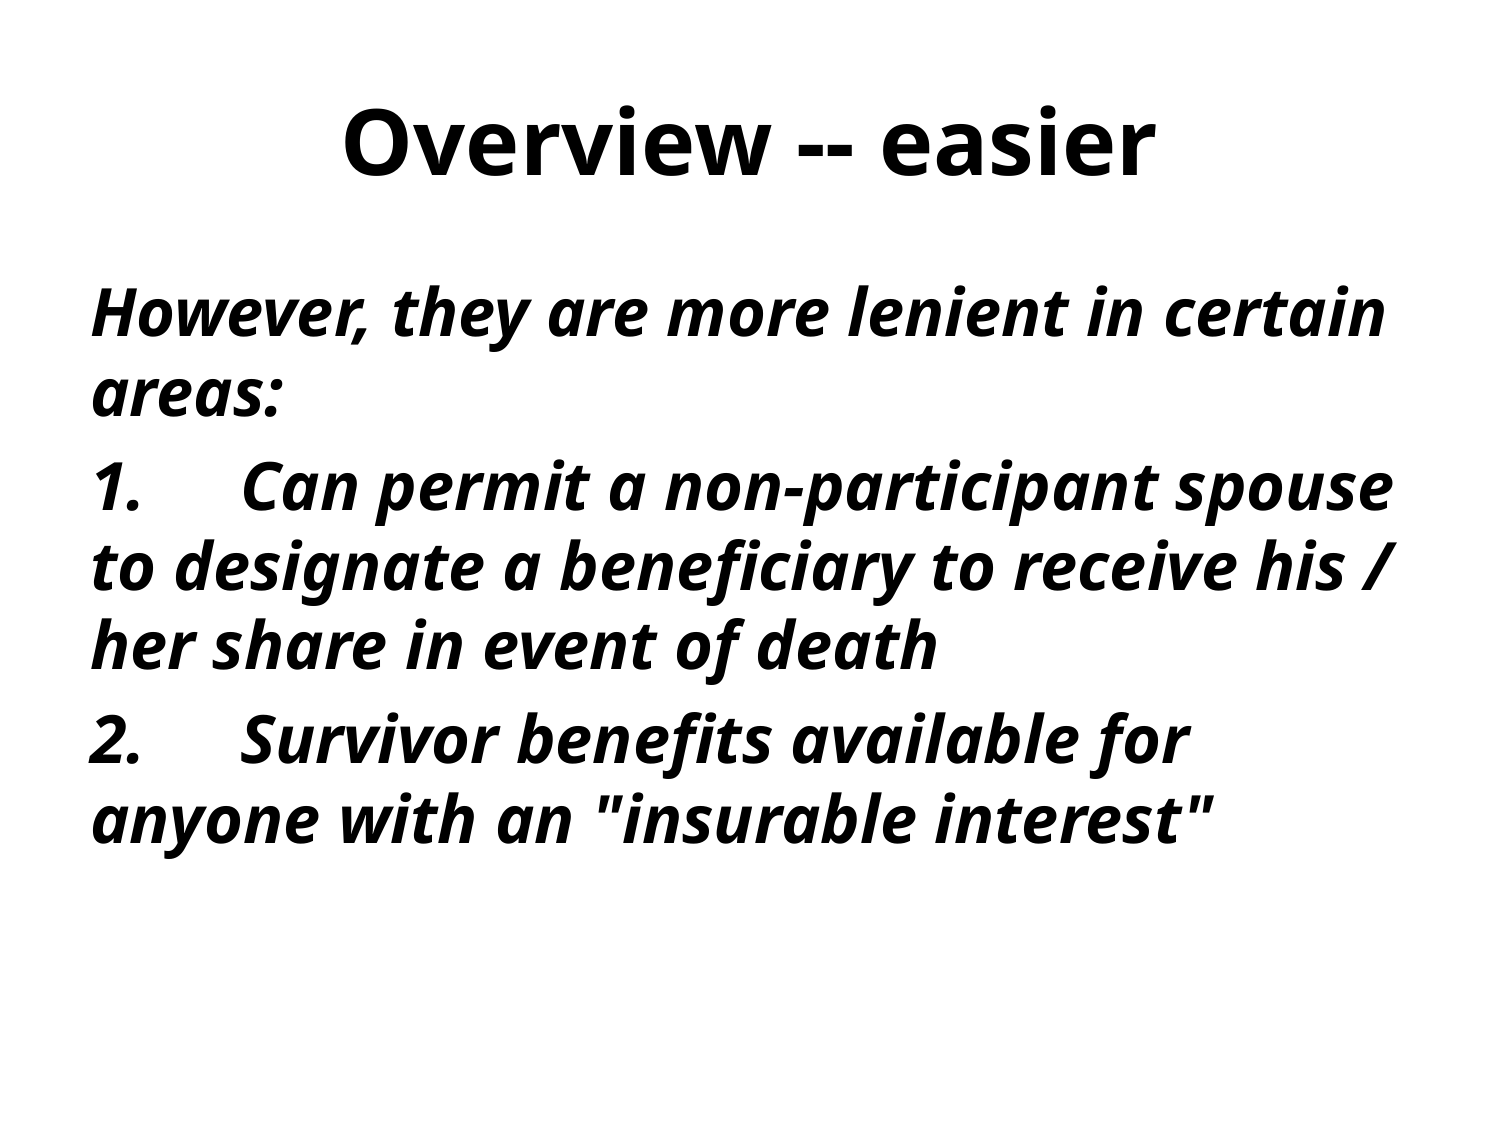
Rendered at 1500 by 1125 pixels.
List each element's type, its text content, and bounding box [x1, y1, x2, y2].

title Overview -- easier [75, 45, 1425, 233]
list However, they are more lenient in certain areas: 1. Can permit a non-participant spouse to designate a beneficiary to receive his / her share in event of death 2. Survivor benefits available for anyone with an "insurable interest" [75, 262, 1425, 1005]
